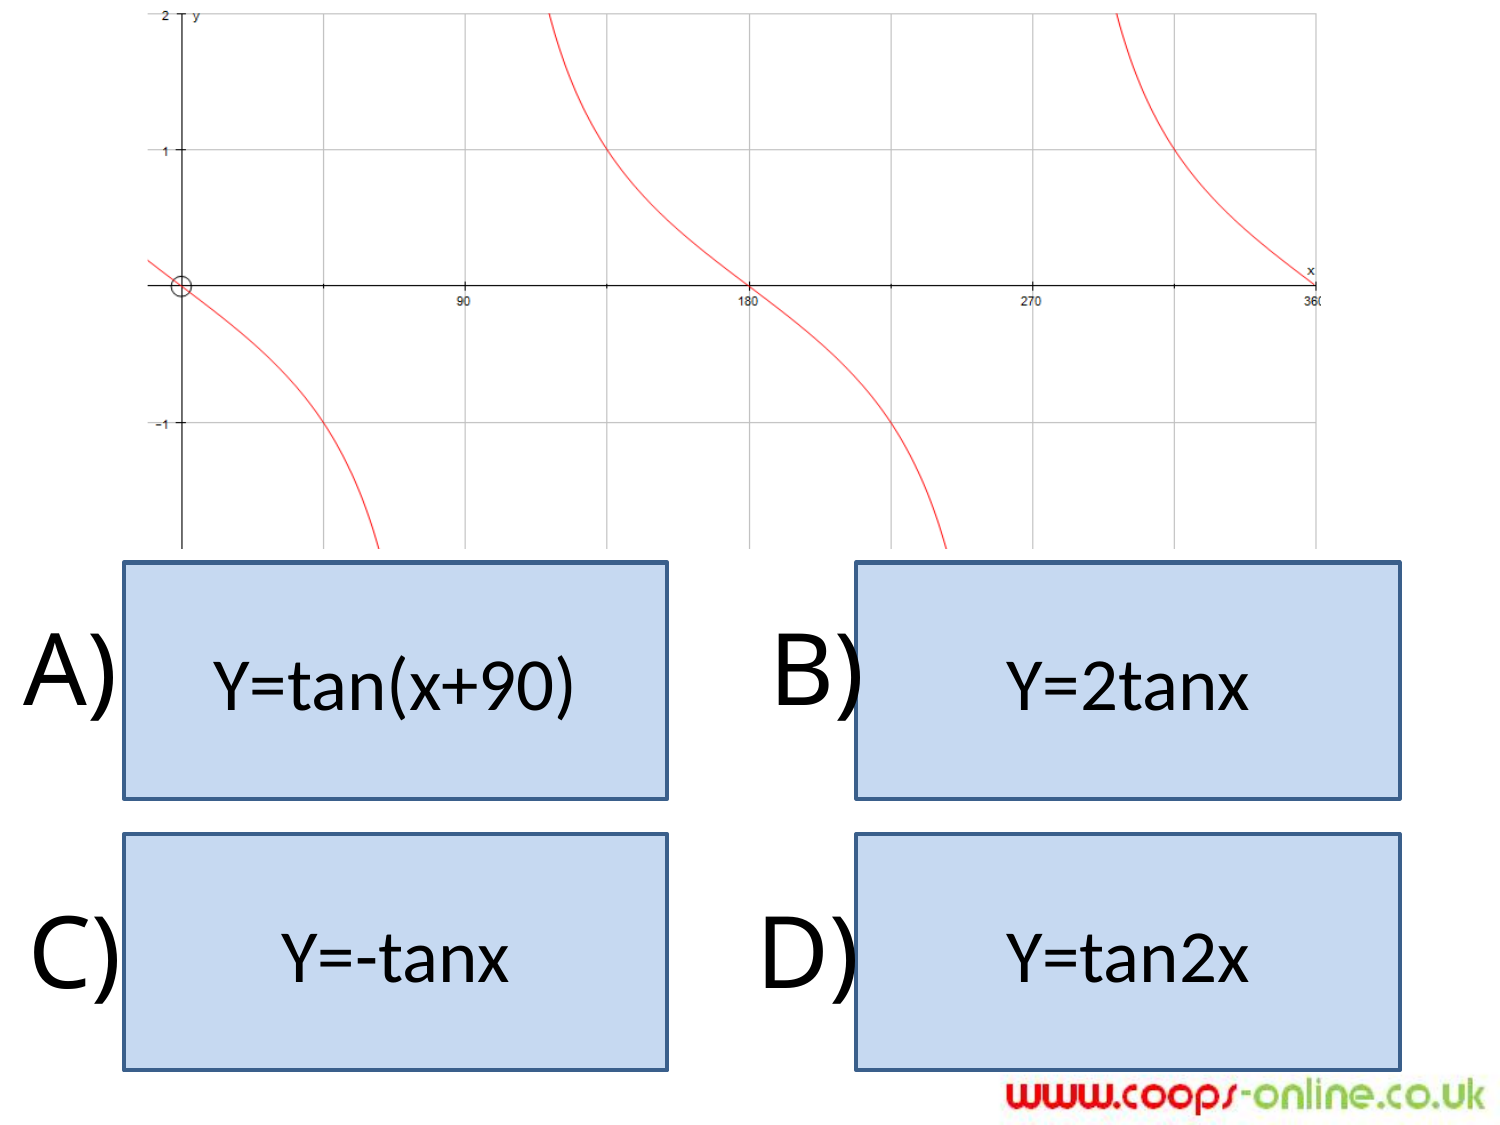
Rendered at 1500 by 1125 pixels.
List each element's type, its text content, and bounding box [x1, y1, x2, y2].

text_box Y=tan2x [854, 832, 1402, 1072]
picture [0, 0, 1500, 1125]
text_box Y=2tanx [854, 560, 1402, 801]
text_box Y=tan(x+90) [122, 560, 669, 801]
text_box D) [742, 881, 875, 1017]
text_box A) [9, 597, 133, 733]
text_box Y=-tanx [122, 832, 669, 1072]
text_box B) [754, 597, 880, 733]
text_box C) [13, 881, 137, 1017]
